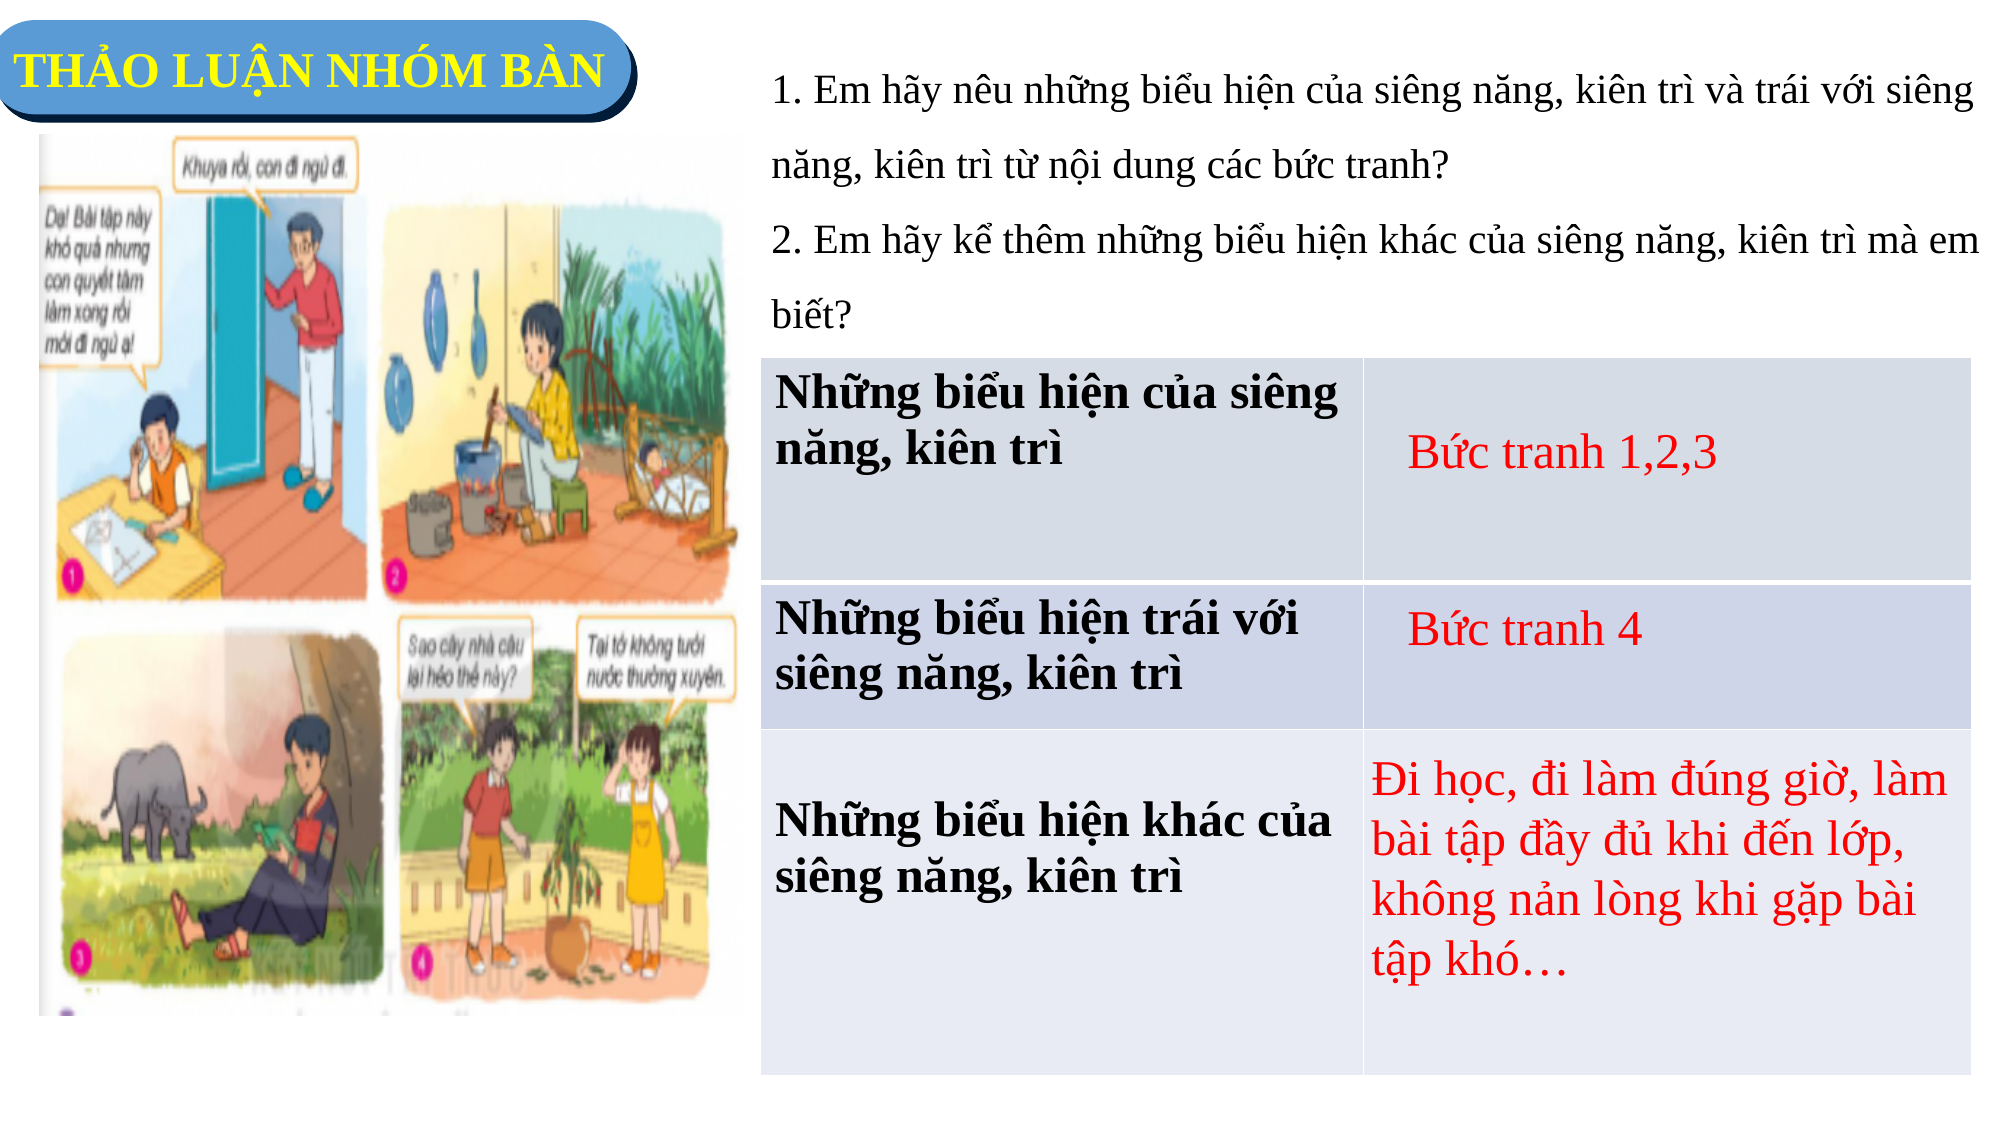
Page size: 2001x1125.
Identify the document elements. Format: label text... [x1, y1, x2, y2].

text_box Bức tranh 1,2,3 [1392, 411, 1856, 486]
table_cell [1364, 993, 1971, 1075]
text_box Đi học, đi làm đúng giờ, làm bài tập đầy đủ khi đến lớp, không nản lòng khi gặp bài tập khó… [1356, 737, 1972, 993]
table_cell Những biểu hiện trái với siêng năng, kiên trì [761, 585, 1363, 729]
table_cell Những biểu hiện khác của siêng năng, kiên trì [761, 730, 1363, 1075]
text_box [0, 0, 756, 75]
table_cell [1364, 585, 1971, 729]
text_box Bức tranh 4 [1392, 587, 1745, 663]
picture [39, 134, 745, 1016]
text_box THẢO LUẬN NHÓM BÀN [0, 75, 631, 115]
text_box 1. Em hãy nêu những biểu hiện của siêng năng, kiên trì và trái với siêng năng, kiên trì từ nội dung các bức tranh? 2. Em hãy kể thêm những biểu hiện khác của siêng năng, kiên trì mà em biết? [756, 0, 2000, 345]
table_header Những biểu hiện của siêng năng, kiên trì [761, 358, 1363, 580]
table_cell [1364, 730, 1971, 737]
table_header [1364, 358, 1971, 580]
